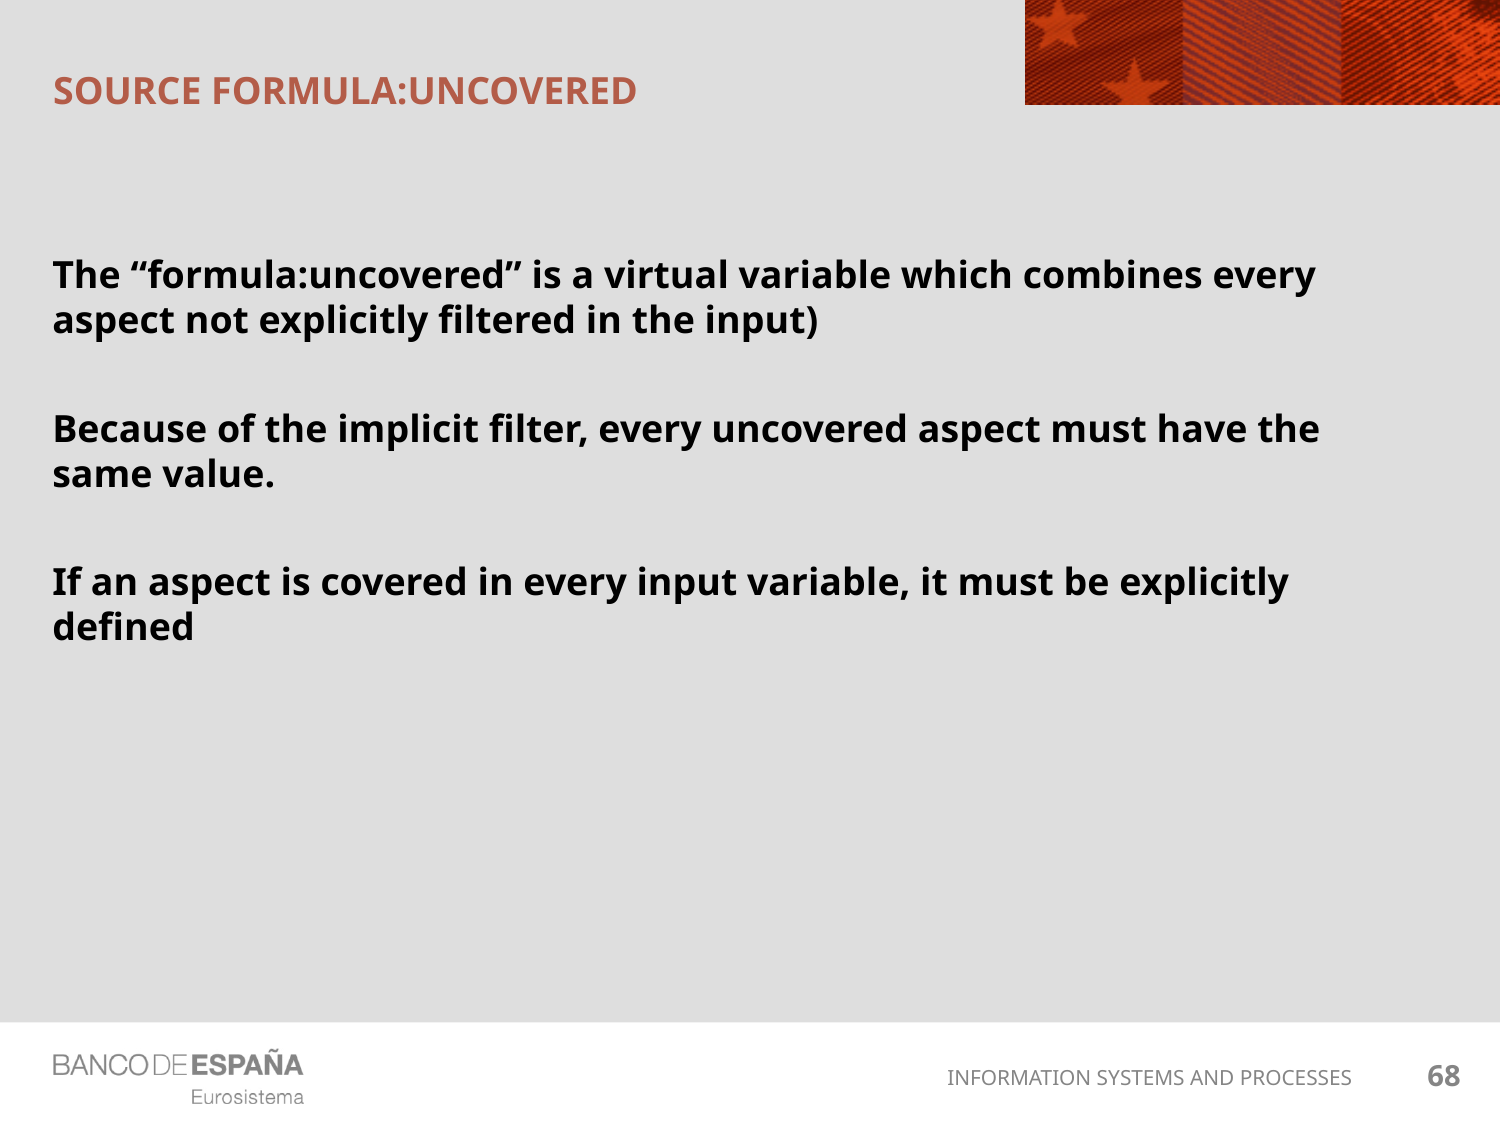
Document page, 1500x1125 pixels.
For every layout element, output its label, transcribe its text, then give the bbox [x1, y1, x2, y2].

list The “formula:uncovered” is a virtual variable which combines every aspect not explicitly filtered in the input) Because of the implicit filter, every uncovered aspect must have the same value. If an aspect is covered in every input variable, it must be explicitly defined [36, 243, 1445, 993]
picture [53, 1048, 304, 1104]
title Source formula:uncovered [37, 17, 1011, 162]
slide_number 68 [1390, 1049, 1477, 1104]
picture [1025, 0, 1500, 105]
